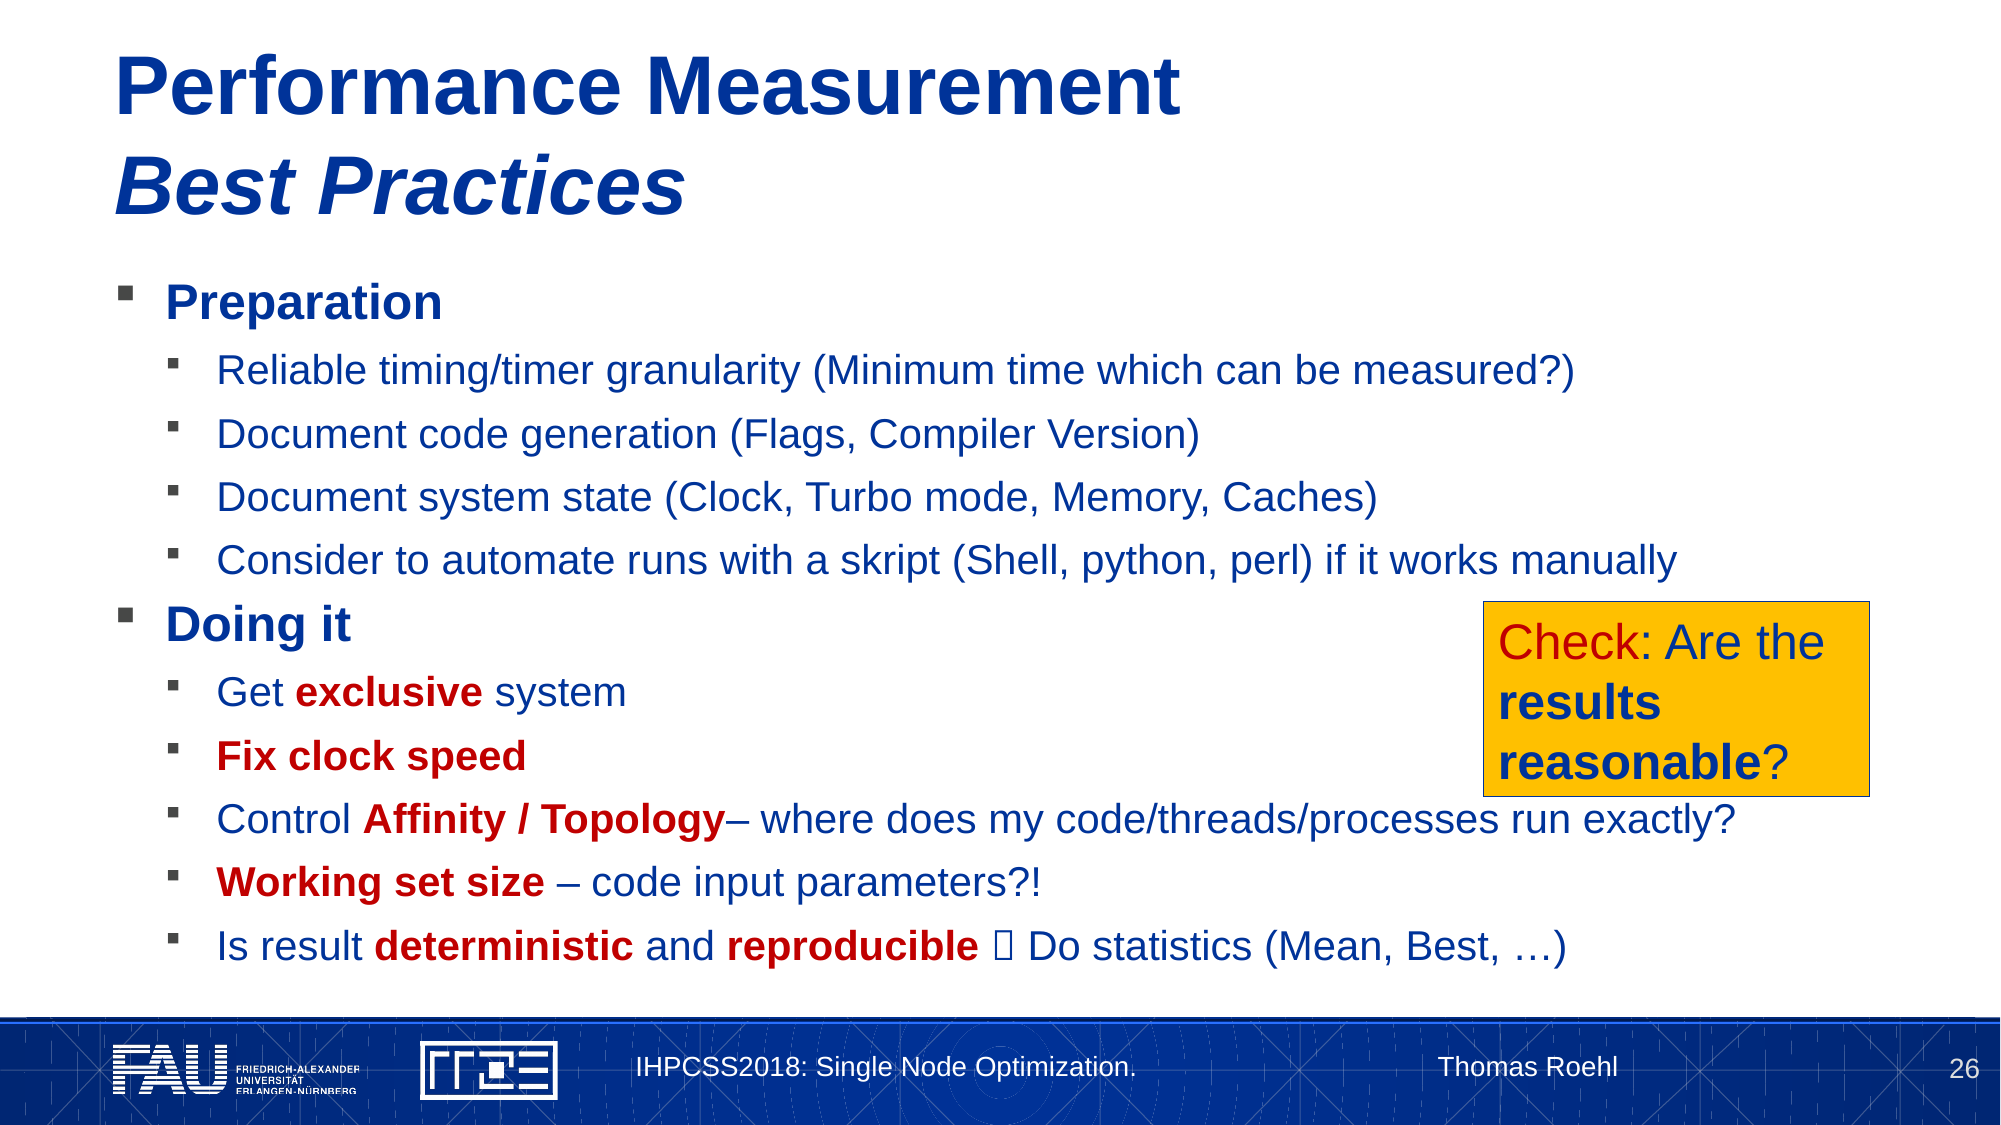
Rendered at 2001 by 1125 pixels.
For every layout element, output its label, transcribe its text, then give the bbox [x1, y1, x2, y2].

text_box Check: Are the results reasonable? [1483, 601, 1870, 797]
list Preparation Reliable timing/timer granularity (Minimum time which can be measured?) Document code generation (Flags, Compiler Version) Document system state (Clock, Turbo mode, Memory, Caches) Consider to automate runs with a skript (Shell, python, perl) if it works manually Doing it Get exclusive system Fix clock speed Control Affinity / Topology– where does my code/threads/processes run exactly? Working set size – code input parameters?! Is result deterministic and reproducible  Do statistics (Mean, Best, …) [114, 263, 1886, 997]
text_box IHPCSS2018: Single Node Optimization. Thomas Roehl [620, 1041, 1842, 1095]
title Performance Measurement Best Practices [113, 31, 1887, 229]
